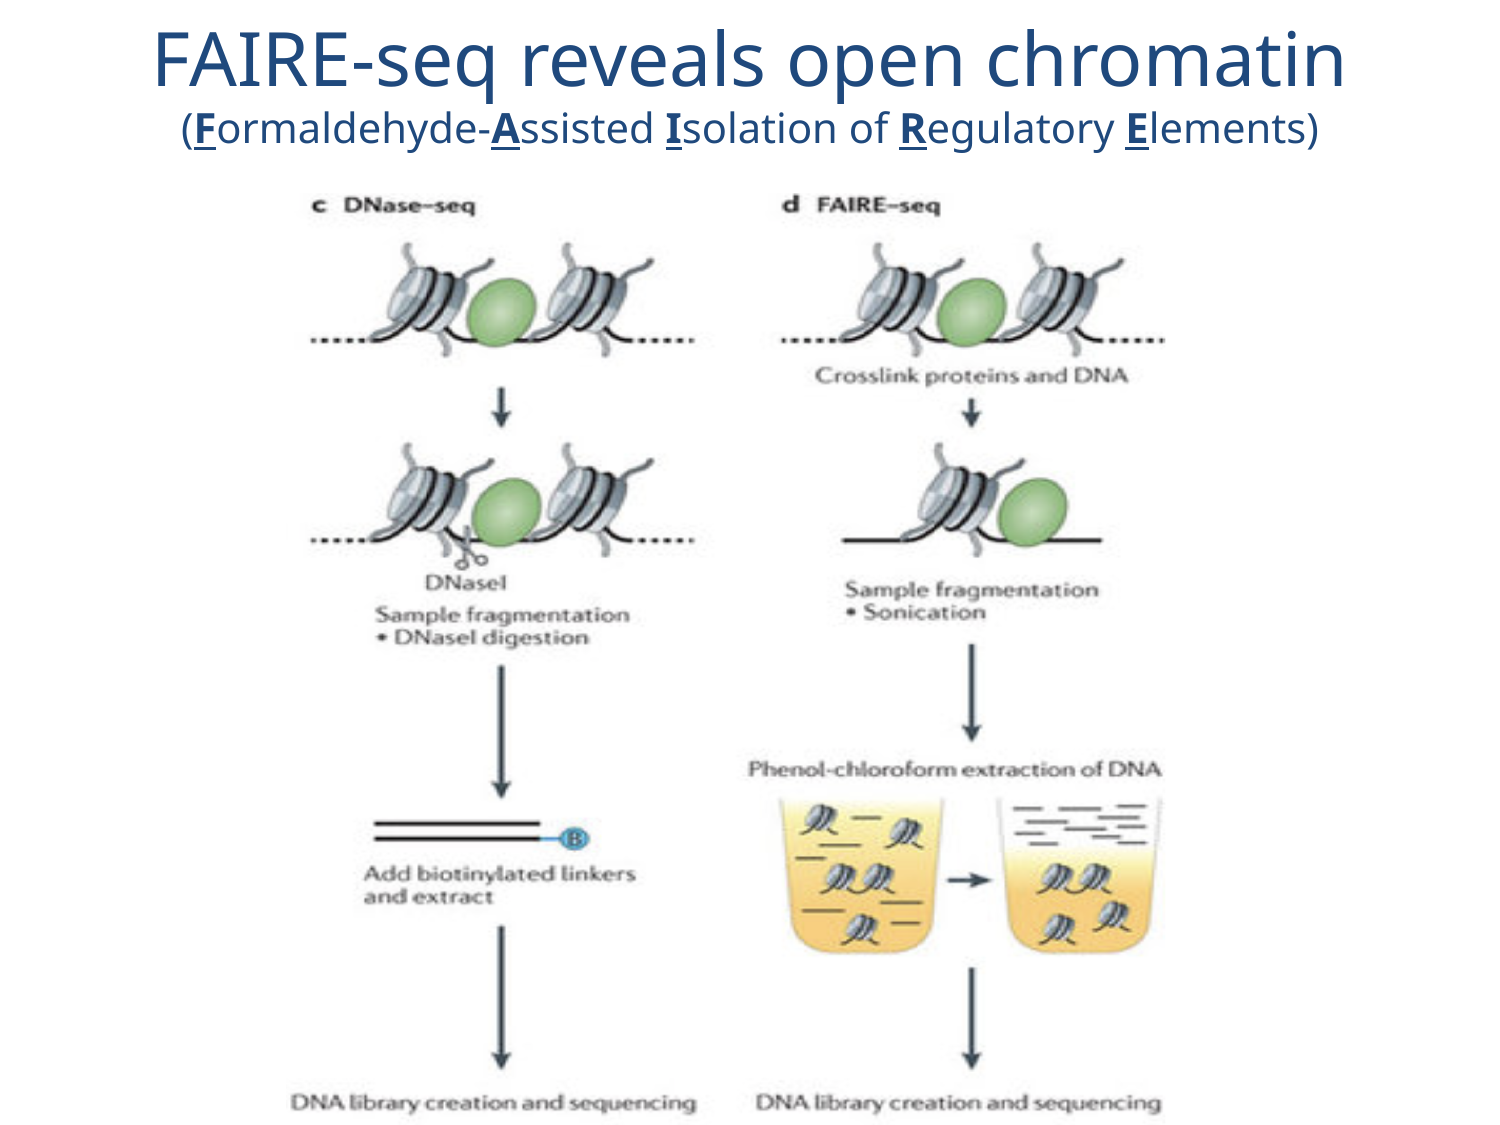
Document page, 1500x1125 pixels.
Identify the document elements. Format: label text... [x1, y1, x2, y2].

title FAIRE-seq reveals open chromatin (Formaldehyde-Assisted Isolation of Regulatory Elements) [75, 0, 1425, 164]
picture [286, 180, 1180, 1125]
